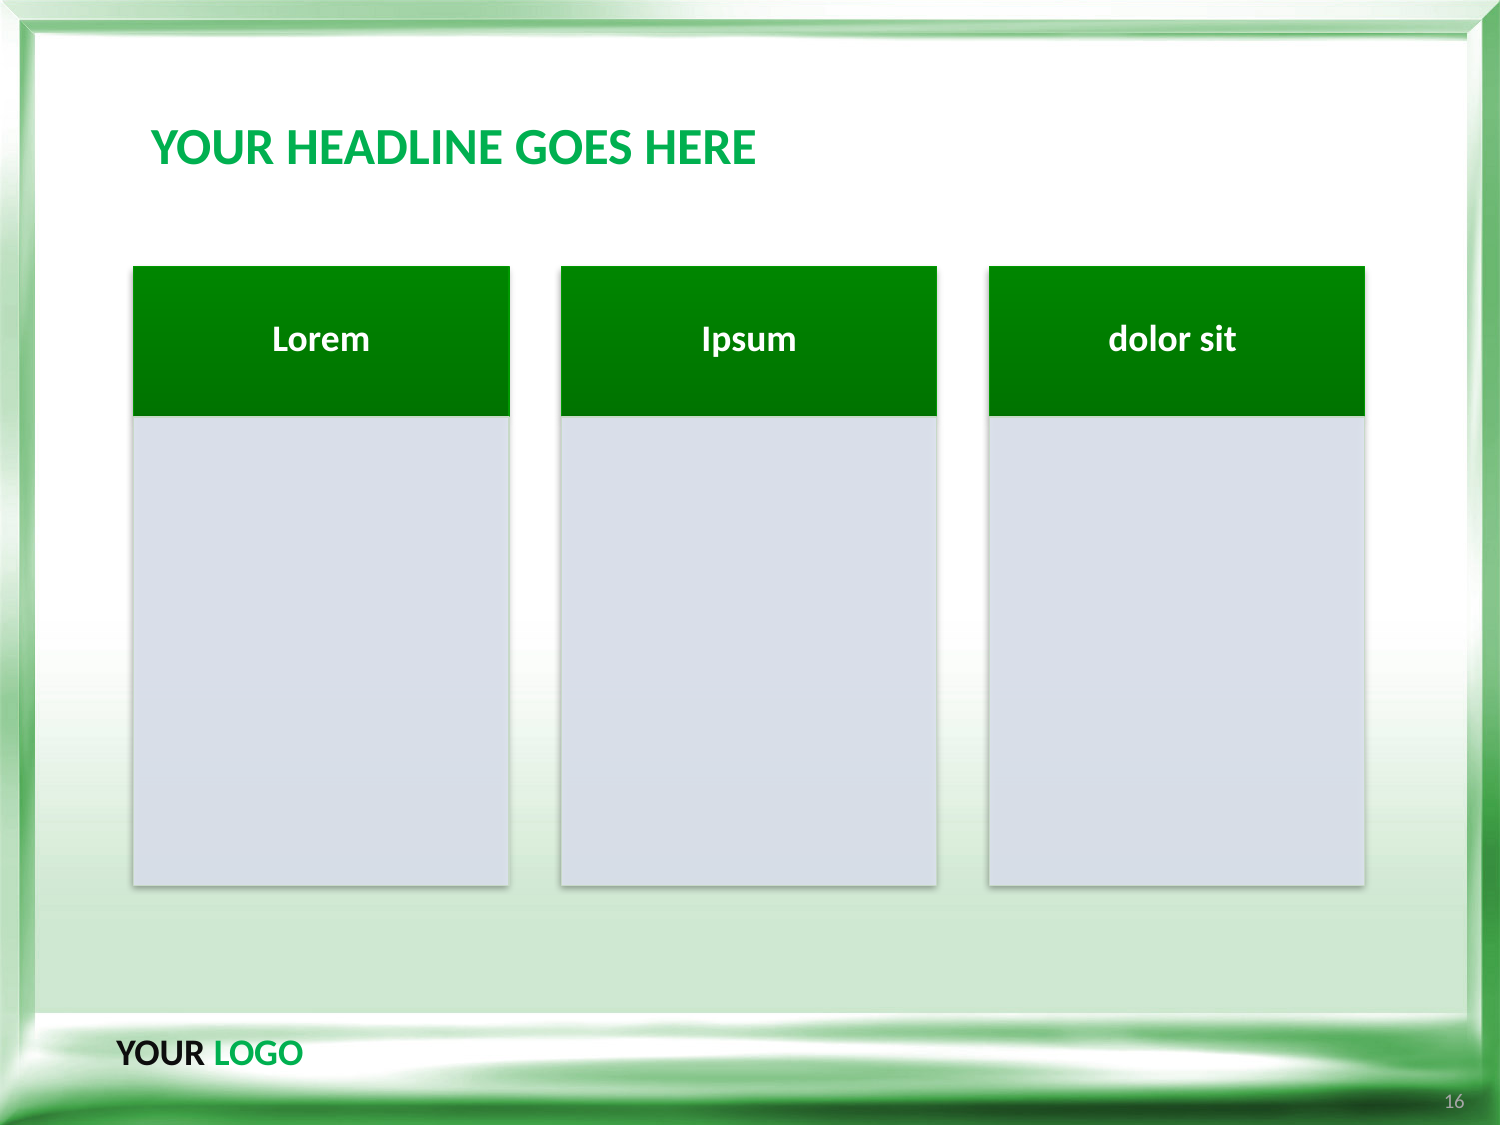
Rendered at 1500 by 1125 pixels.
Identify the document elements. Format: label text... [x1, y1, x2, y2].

picture [0, 0, 1500, 1125]
text_box YOUR LOGO [101, 1029, 1409, 1125]
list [133, 261, 1365, 892]
title YOUR HEADLINE GOES HERE [135, 118, 1364, 201]
slide_number 16 [1409, 1079, 1480, 1125]
